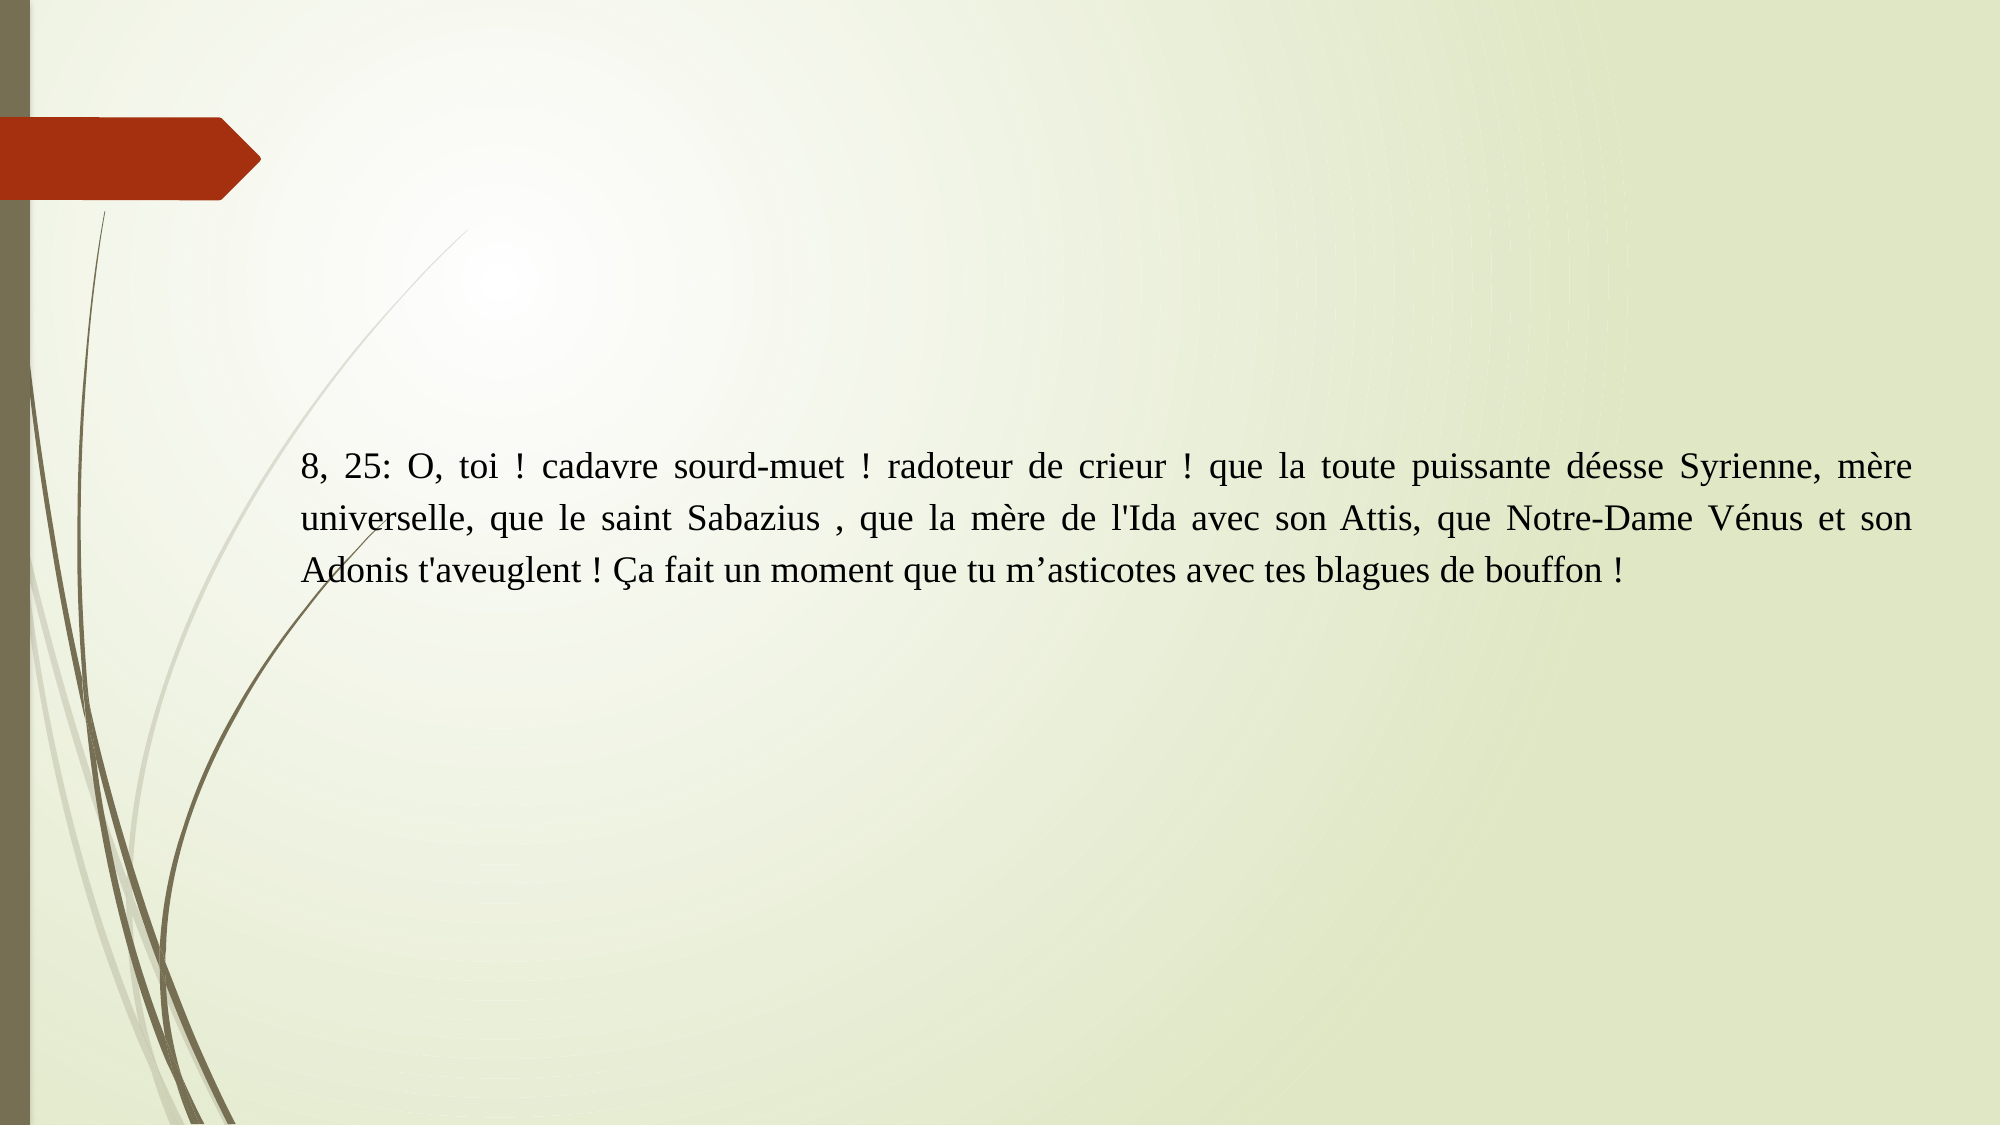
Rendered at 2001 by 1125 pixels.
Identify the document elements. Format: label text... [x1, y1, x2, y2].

text_box 8, 25: O, toi ! cadavre sourd-muet ! radoteur de crieur ! que la toute puissante déesse Syrienne, mère universelle, que le saint Sabazius , que la mère de l'Ida avec son Attis, que Notre-Dame Vénus et son Adonis t'aveuglent ! Ça fait un moment que tu m’asticotes avec tes blagues de bouffon ! [285, 427, 1930, 598]
